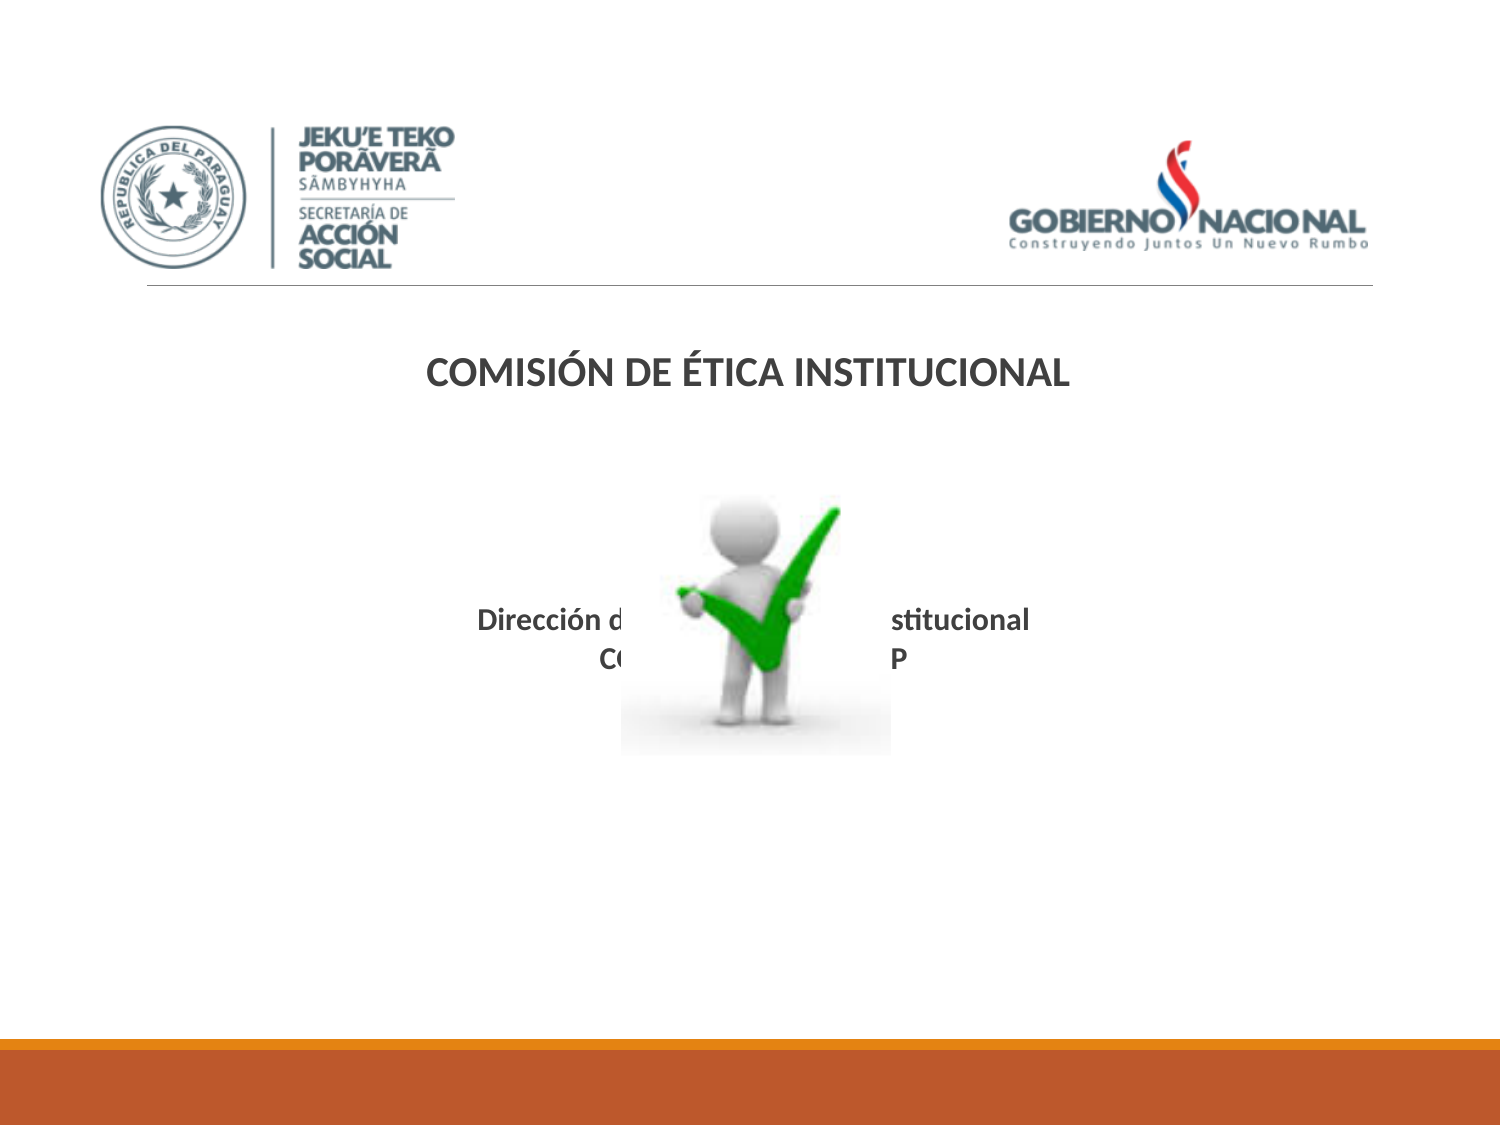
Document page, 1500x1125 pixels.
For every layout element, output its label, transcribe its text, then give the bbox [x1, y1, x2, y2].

list COMISIÓN DE ÉTICA INSTITUCIONAL Dirección de Fortalecimiento Institucional COORDINACIÓN MECIP 2015 [135, 302, 1373, 963]
picture [99, 124, 456, 269]
picture [620, 476, 892, 777]
picture [1009, 140, 1368, 251]
